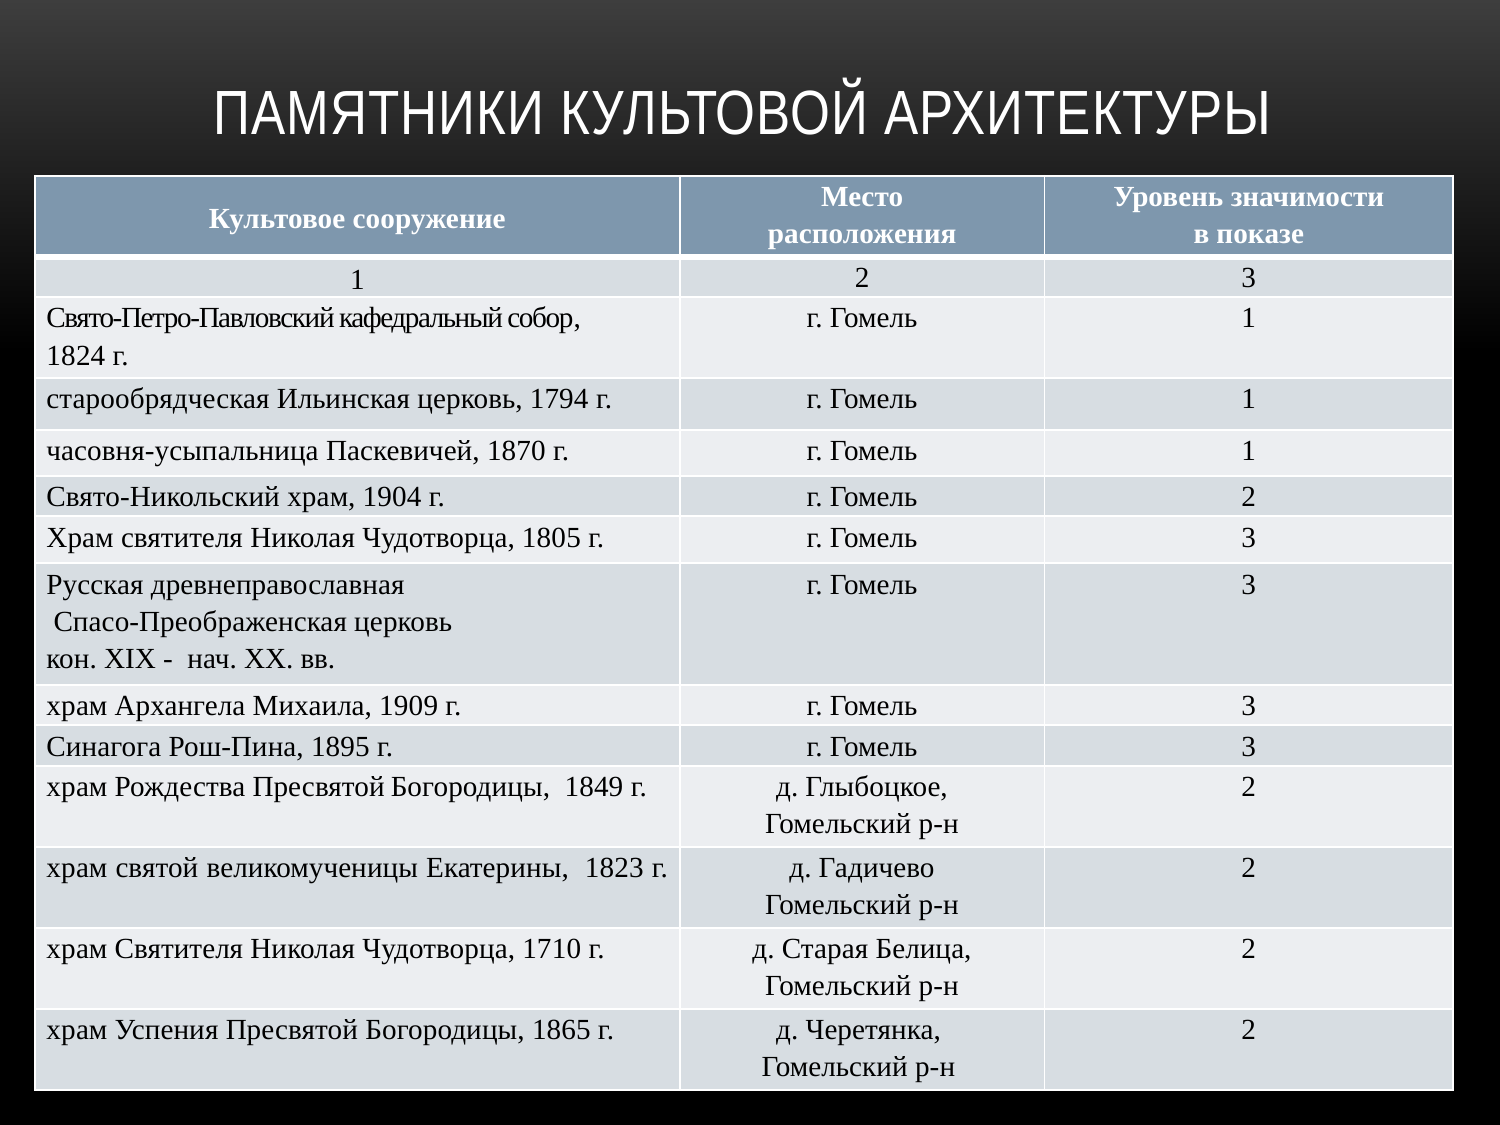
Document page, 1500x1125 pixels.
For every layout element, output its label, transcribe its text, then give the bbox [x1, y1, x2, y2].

table_cell часовня-усыпальница Паскевичей, 1870 г. [36, 431, 679, 475]
table_cell Синагога Рош-Пина, 1895 г. [36, 726, 679, 765]
table_cell 3 [1045, 517, 1452, 562]
table_cell 2 [1045, 477, 1452, 515]
table_cell г. Гомель [681, 564, 1044, 684]
table_cell д. Старая Белица, Гомельский р-н [681, 929, 1044, 1008]
table_cell г. Гомель [681, 726, 1044, 765]
table_cell храм Святителя Николая Чудотворца, 1710 г. [36, 929, 679, 1008]
picture [0, 0, 1500, 1125]
table_cell г. Гомель [681, 379, 1044, 429]
table_cell г. Гомель [681, 298, 1044, 377]
table_cell храм Успения Пресвятой Богородицы, 1865 г. [36, 1010, 679, 1089]
table_cell 1 [1045, 379, 1452, 429]
table_cell 2 [1045, 848, 1452, 927]
table_cell 2 [681, 260, 1044, 296]
table_cell 3 [1045, 564, 1452, 684]
table_cell храм Рождества Пресвятой Богородицы, 1849 г. [36, 767, 679, 846]
table_cell 2 [1045, 767, 1452, 846]
title Памятники культовой архитектуры [93, 23, 1394, 155]
table_cell г. Гомель [681, 686, 1044, 724]
table_cell г. Гомель [681, 431, 1044, 475]
table_header Уровень значимости в показе [1045, 177, 1452, 254]
table_cell храм Архангела Михаила, 1909 г. [36, 686, 679, 724]
table_cell д. Черетянка, Гомельский р-н [681, 1010, 1044, 1089]
table_cell Свято-Никольский храм, 1904 г. [36, 477, 679, 515]
table_header Культовое сооружение [36, 177, 679, 254]
table_cell 2 [1045, 1010, 1452, 1089]
table_cell Храм святителя Николая Чудотворца, 1805 г. [36, 517, 679, 562]
table_cell д. Гадичево Гомельский р-н [681, 848, 1044, 927]
table_cell 1 [1045, 431, 1452, 475]
table_cell 1 [36, 260, 679, 296]
table_cell старообрядческая Ильинская церковь, 1794 г. [36, 379, 679, 429]
table_cell г. Гомель [681, 517, 1044, 562]
table_cell 3 [1045, 686, 1452, 724]
table_cell храм святой великомученицы Екатерины, 1823 г. [36, 848, 679, 927]
table_cell Русская древнеправославная Спасо-Преображенская церковь кон. XIX - нач. XX. вв. [36, 564, 679, 684]
table_cell Свято-Петро-Павловский кафедральный собор, 1824 г. [36, 298, 679, 377]
table_cell 2 [1045, 929, 1452, 1008]
table_header Место расположения [681, 177, 1044, 254]
table_cell 1 [1045, 298, 1452, 377]
table_cell 3 [1045, 726, 1452, 765]
table_cell г. Гомель [681, 477, 1044, 515]
table_cell 3 [1045, 260, 1452, 296]
table_cell д. Глыбоцкое, Гомельский р-н [681, 767, 1044, 846]
